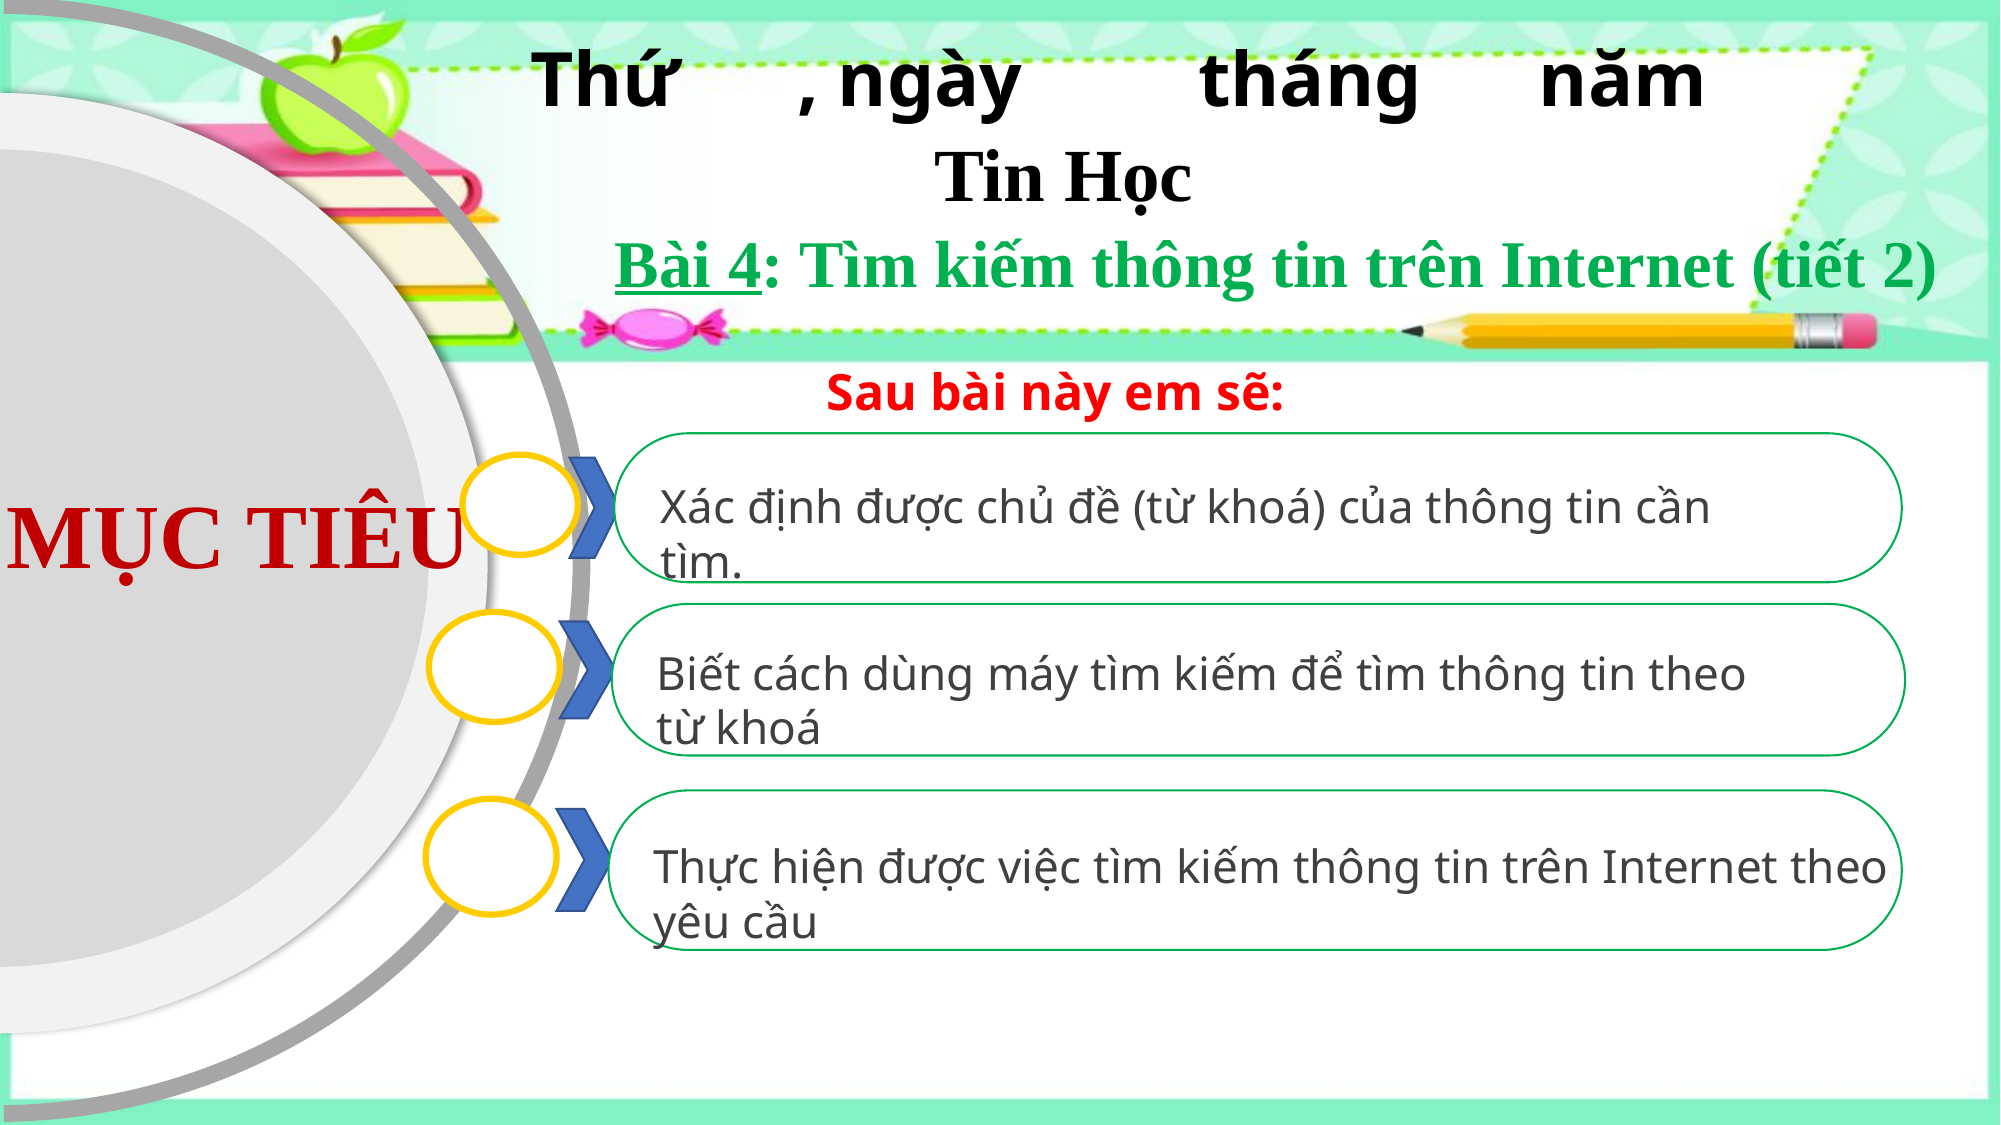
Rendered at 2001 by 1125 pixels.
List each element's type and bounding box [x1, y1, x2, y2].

picture [0, 0, 2000, 1125]
text_box [428, 603, 1906, 756]
text_box [425, 790, 1902, 950]
text_box [0, 0, 591, 1123]
text_box [462, 433, 1902, 583]
